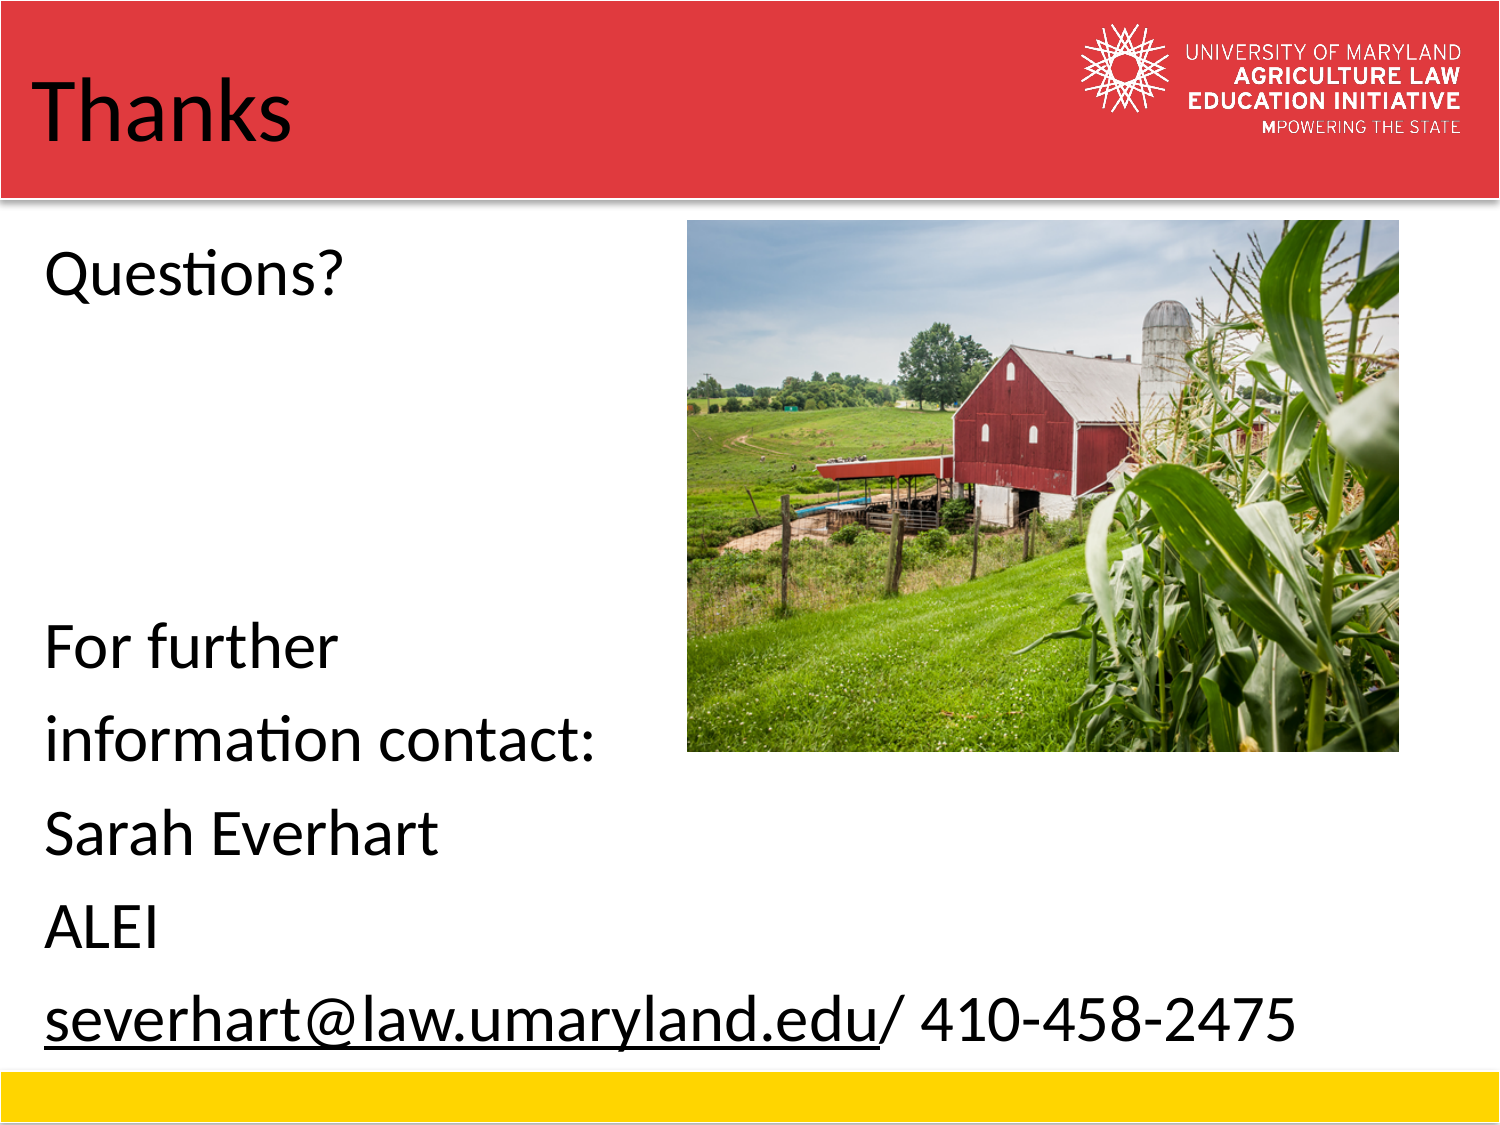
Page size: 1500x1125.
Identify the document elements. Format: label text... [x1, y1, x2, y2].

picture [1050, 11, 1500, 170]
list Questions? For further information contact: Sarah Everhart ALEI severhart@law.umaryland.edu/ 410-458-2475 [29, 221, 1425, 1078]
picture [687, 220, 1399, 753]
title Thanks [16, 11, 911, 199]
